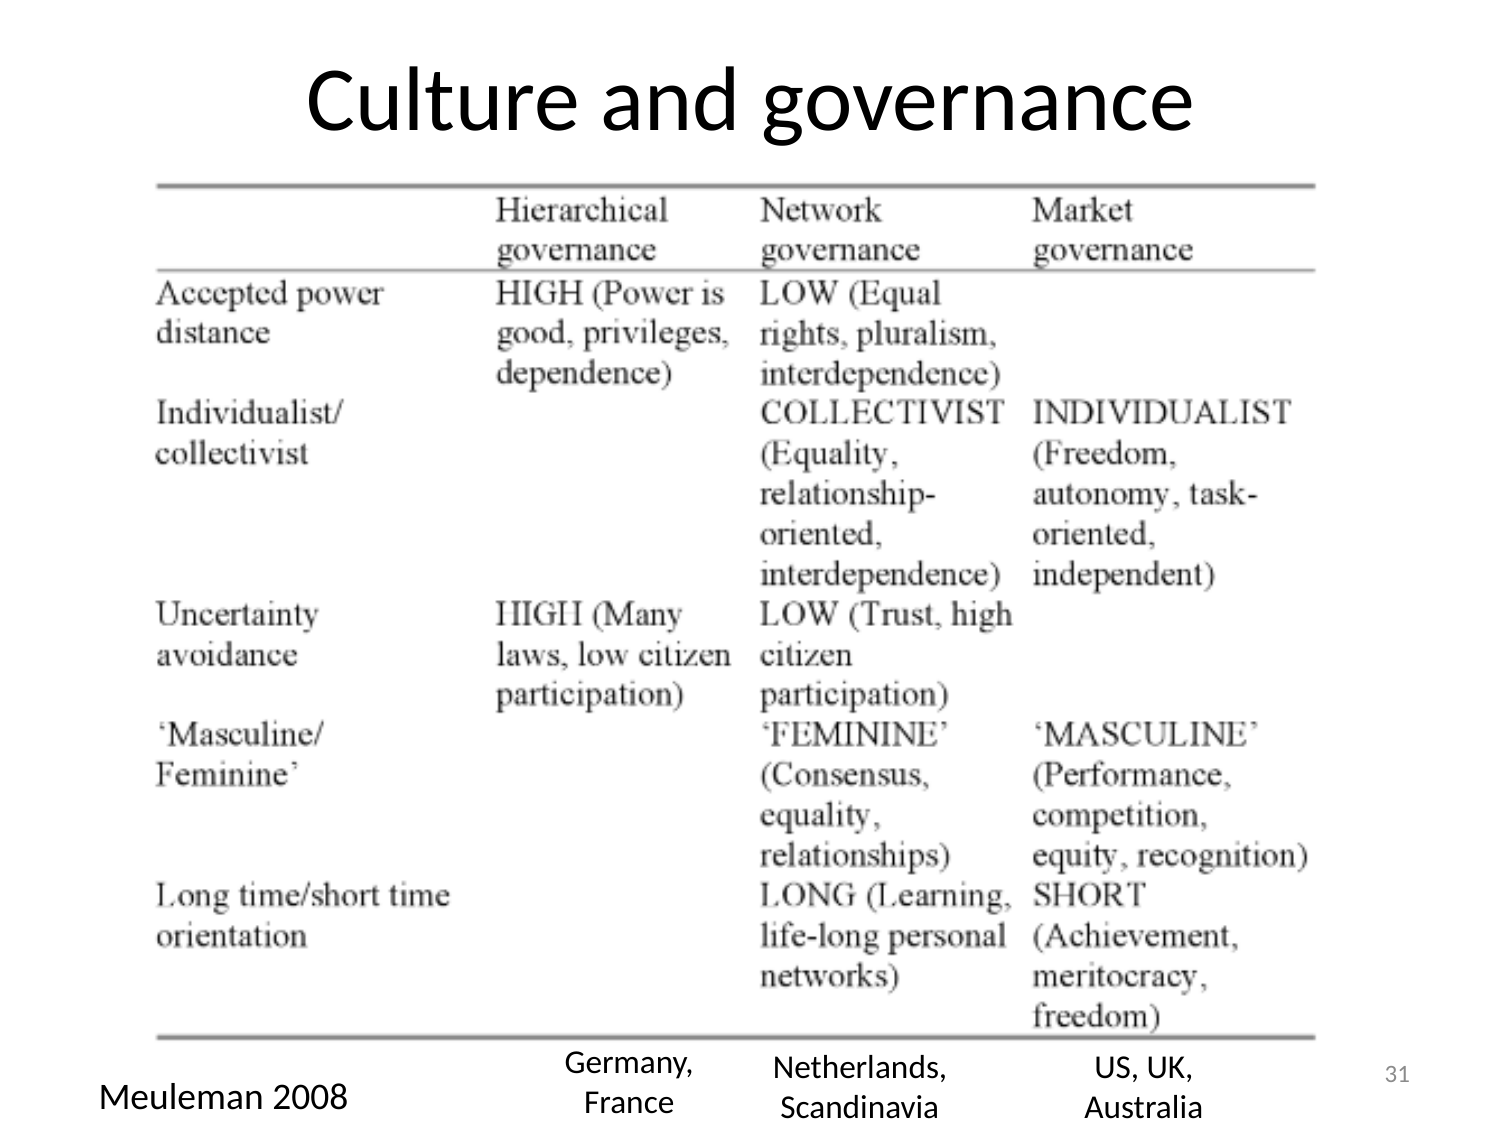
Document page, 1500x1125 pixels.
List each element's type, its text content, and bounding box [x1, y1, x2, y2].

text_box US, UK, Australia [1028, 1071, 1260, 1125]
text_box Germany, France [513, 1071, 745, 1125]
text_box Netherlands, Scandinavia [745, 1071, 976, 1125]
title Culture and governance [76, 0, 1427, 188]
text_box Meuleman 2008 [83, 1064, 364, 1125]
picture [118, 162, 1388, 1063]
slide_number 31 [1260, 1042, 1425, 1103]
